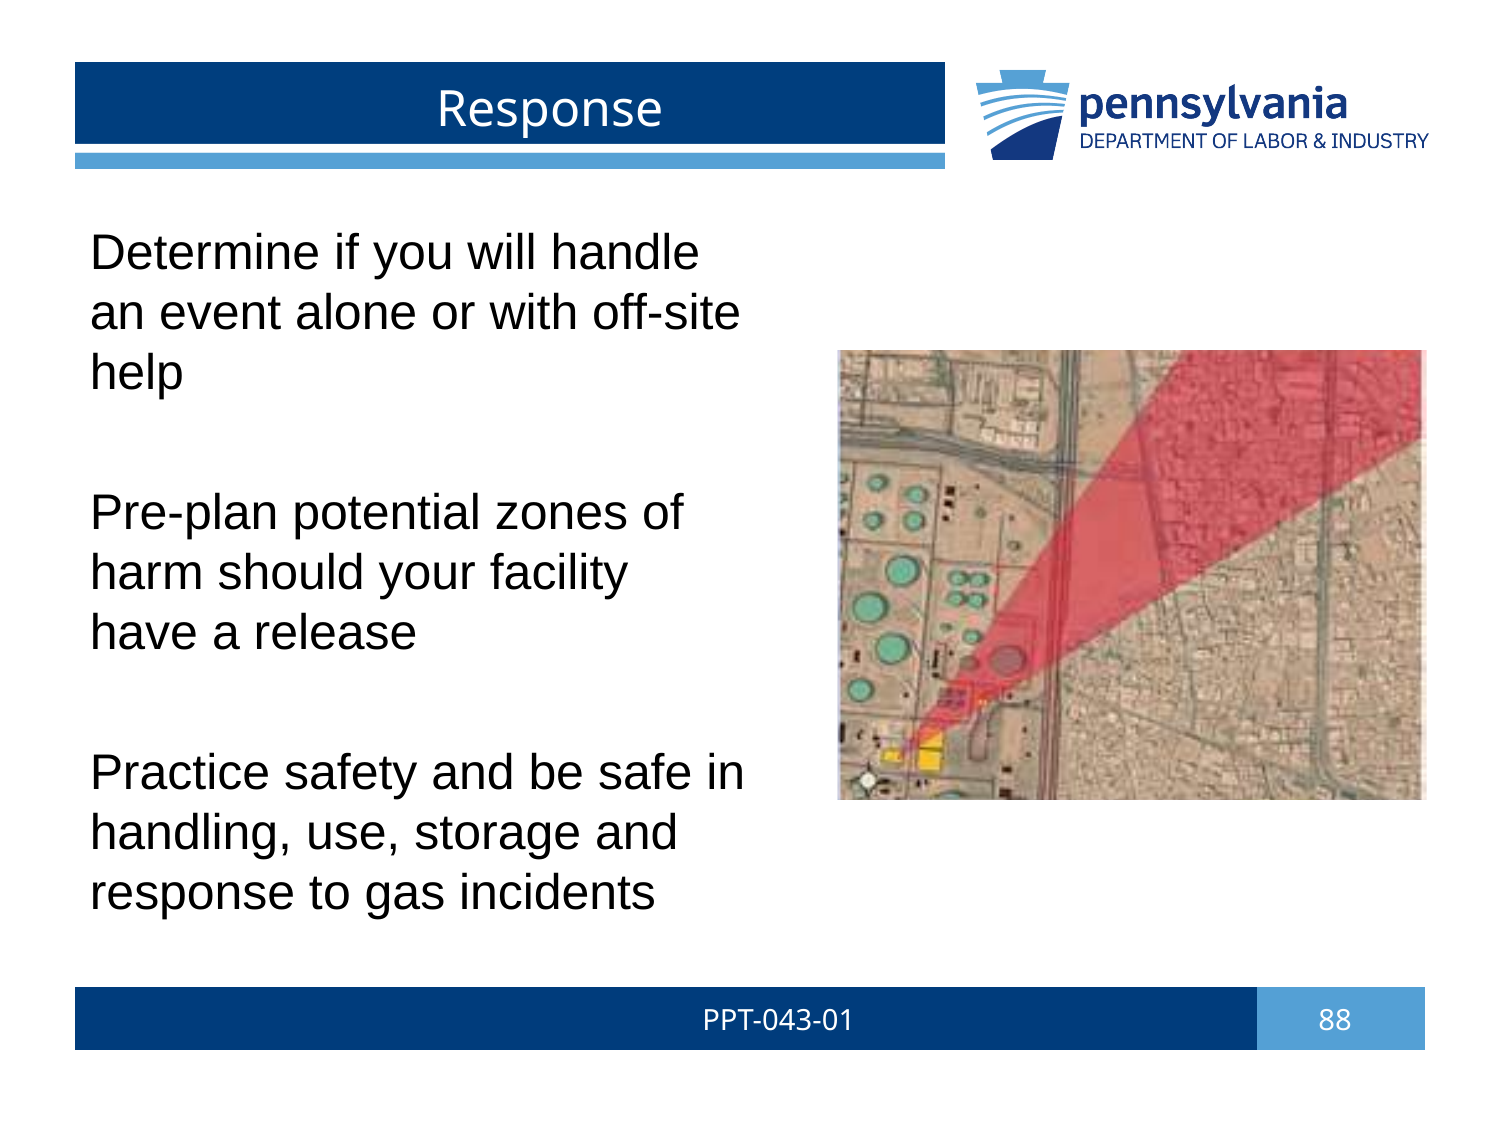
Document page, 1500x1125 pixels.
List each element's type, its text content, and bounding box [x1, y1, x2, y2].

picture [837, 349, 1427, 801]
picture [74, 987, 1426, 1051]
picture [74, 62, 1430, 170]
text_box Determine if you will handle an event alone or with off-site help Pre-plan potential zones of harm should your facility have a release Practice safety and be safe in handling, use, storage and response to gas incidents [74, 212, 763, 938]
